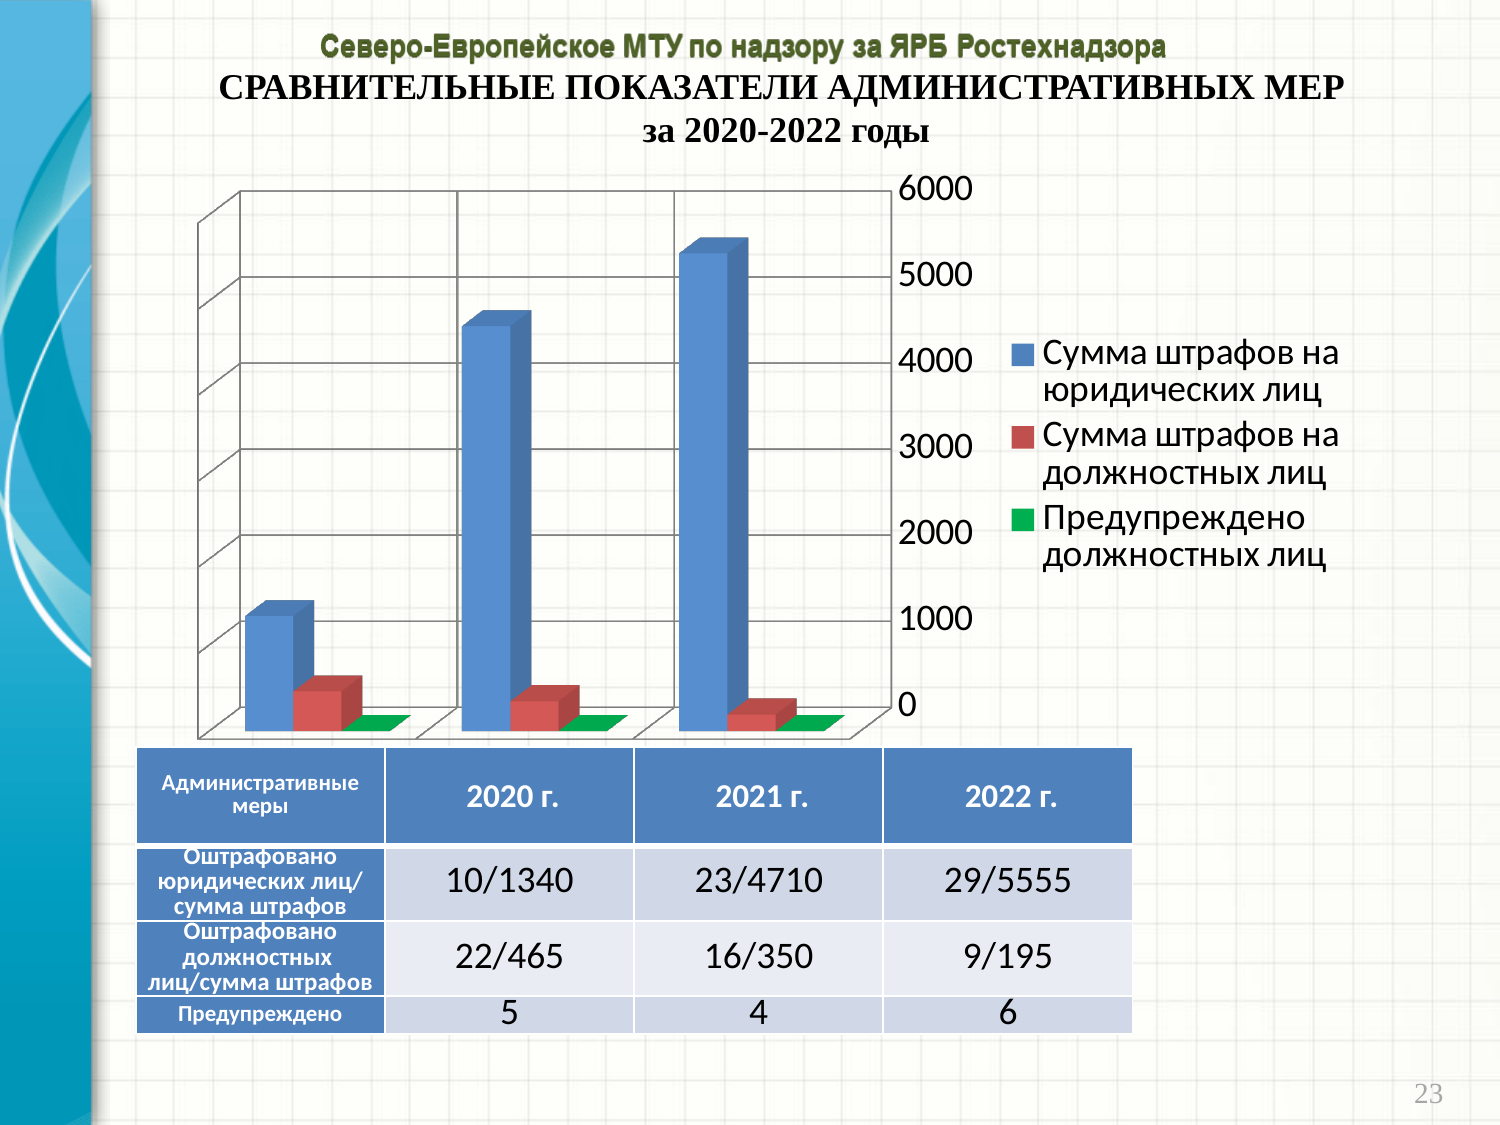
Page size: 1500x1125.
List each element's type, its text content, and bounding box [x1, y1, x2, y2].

title СРАВНИТЕЛЬНЫЕ ПОКАЗАТЕЛИ АДМИНИСТРАТИВНЫХ МЕР за 2020-2022 годы [147, 66, 1425, 147]
table_cell Оштрафовано юридических лиц/ сумма штрафов [137, 849, 384, 920]
table_cell Оштрафовано должностных лиц/сумма штрафов [137, 922, 384, 995]
table_header 2022 г. [884, 760, 1132, 843]
table_cell 23/4710 [635, 849, 882, 920]
table_cell 10/1340 [386, 849, 633, 920]
picture [0, 1, 1500, 1125]
table_cell 9/195 [884, 922, 1132, 995]
chart [170, 160, 1365, 752]
table_cell 4 [635, 997, 882, 1033]
table_cell 6 [884, 997, 1132, 1033]
table_cell 5 [386, 997, 633, 1033]
table_cell 29/5555 [884, 849, 1132, 920]
table_header Административные меры [137, 748, 384, 843]
table_cell 22/465 [386, 922, 633, 995]
text_box 23 [1222, 1060, 1459, 1125]
table_header 2021 г. [635, 760, 882, 843]
table_header 2020 г. [386, 760, 633, 843]
table_cell Предупреждено [137, 997, 384, 1033]
table_cell 16/350 [635, 922, 882, 995]
